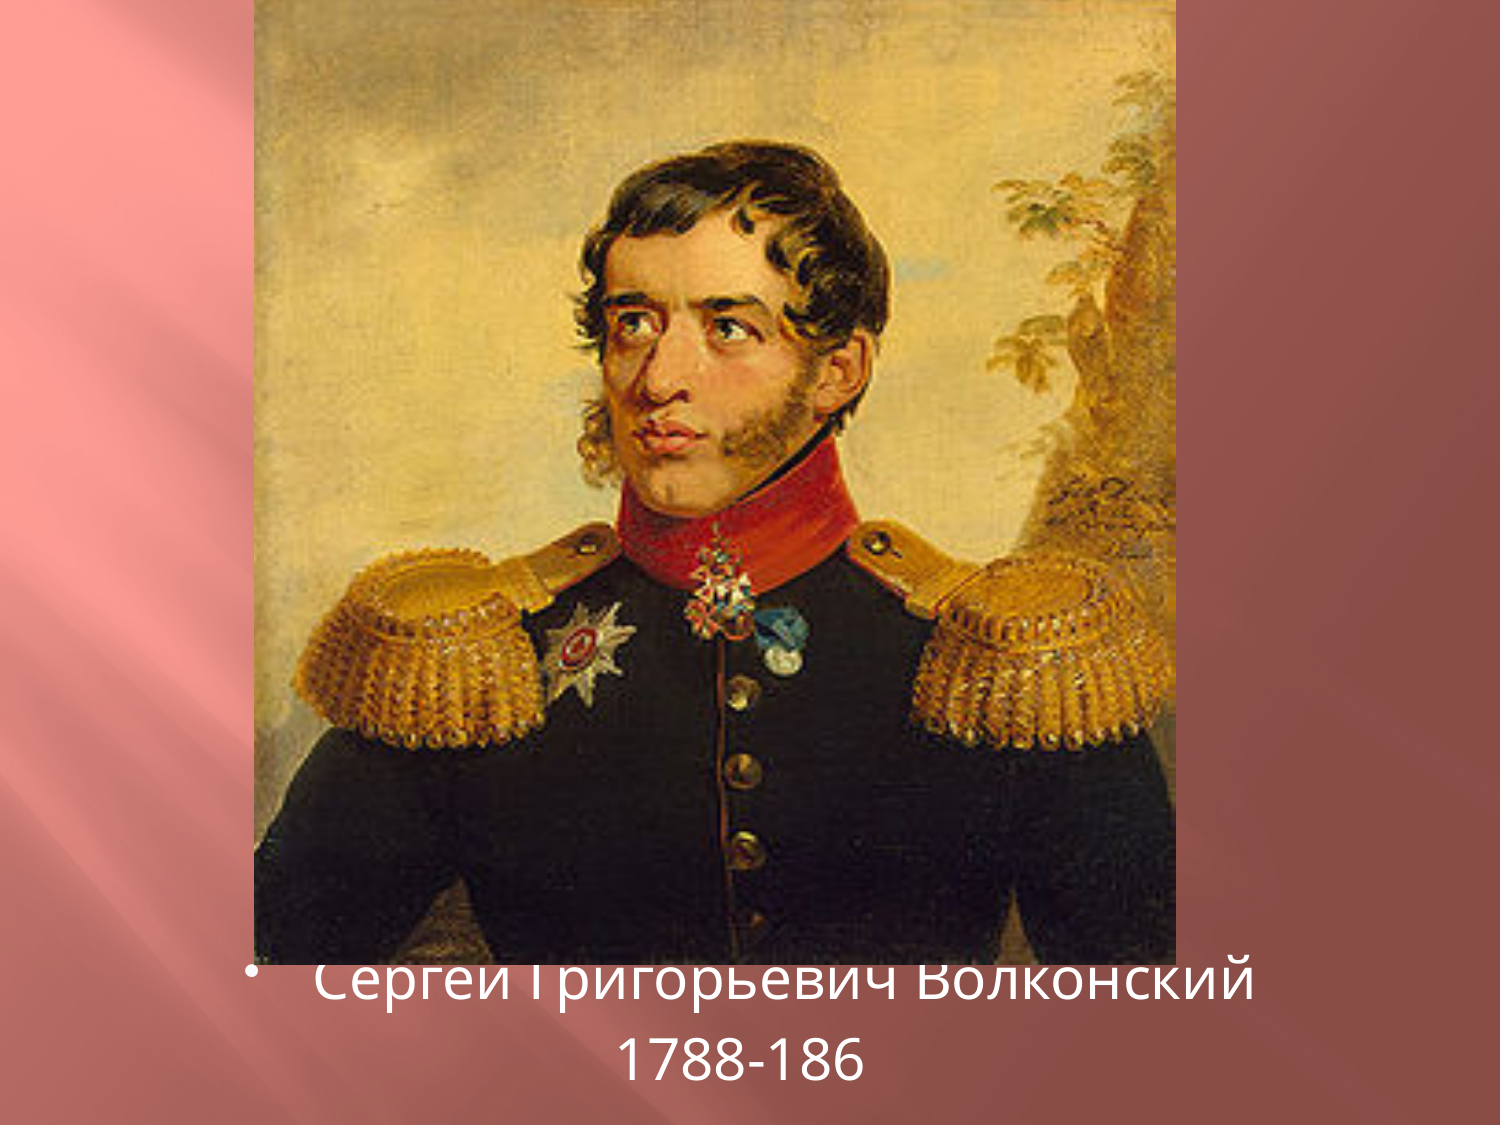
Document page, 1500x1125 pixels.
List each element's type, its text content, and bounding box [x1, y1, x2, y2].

picture [254, 0, 1177, 965]
list Сергей Григорьевич Волконский 1788-186 [64, 361, 1415, 1125]
